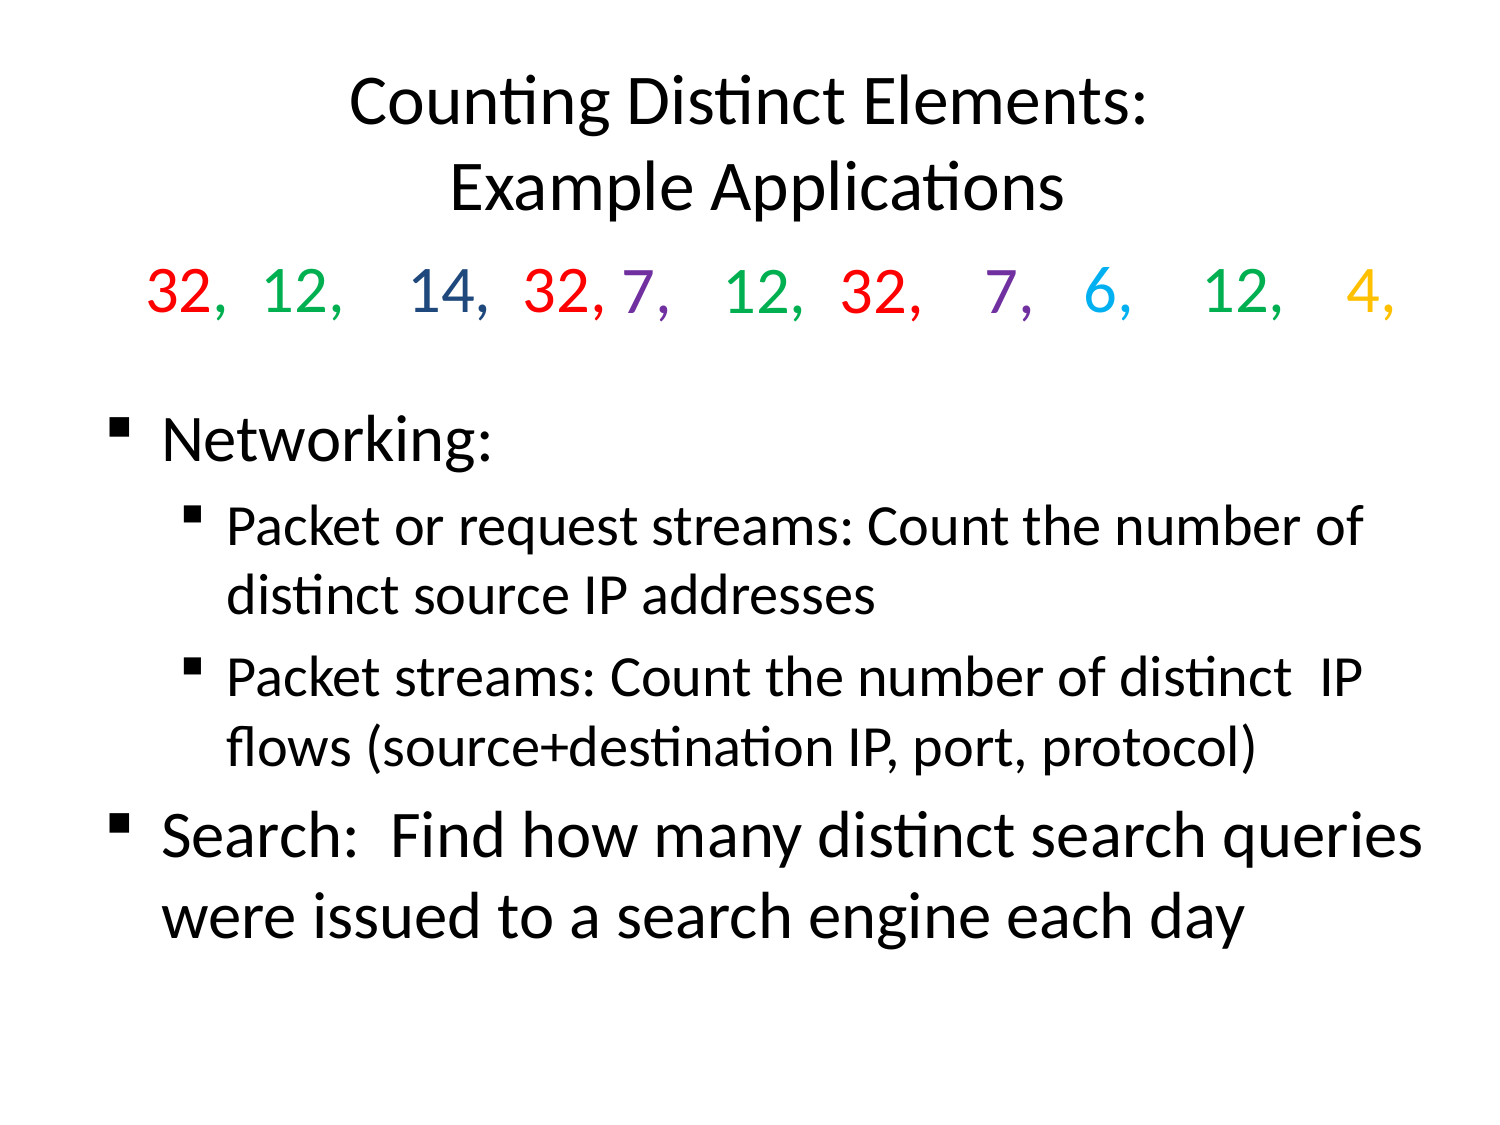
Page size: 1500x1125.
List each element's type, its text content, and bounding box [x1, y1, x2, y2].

text_box 32, [508, 238, 592, 333]
text_box 32, [824, 238, 939, 334]
list Networking: Packet or request streams: Count the number of distinct source IP addresses Packet streams: Count the number of distinct IP flows (source+destination IP, port, protocol) Search: Find how many distinct search queries were issued to a search engine each day [89, 387, 1440, 1088]
title Counting Distinct Elements: Example Applications [75, 45, 1425, 233]
text_box 7, [969, 238, 1050, 334]
text_box 32, [130, 238, 245, 333]
text_box 14, [392, 238, 507, 333]
text_box 12, [245, 238, 360, 333]
text_box 4, [1331, 238, 1412, 333]
text_box 12, [707, 238, 822, 334]
text_box 7, [592, 238, 688, 334]
text_box 12, [1186, 238, 1301, 333]
text_box 6, [1069, 238, 1150, 333]
